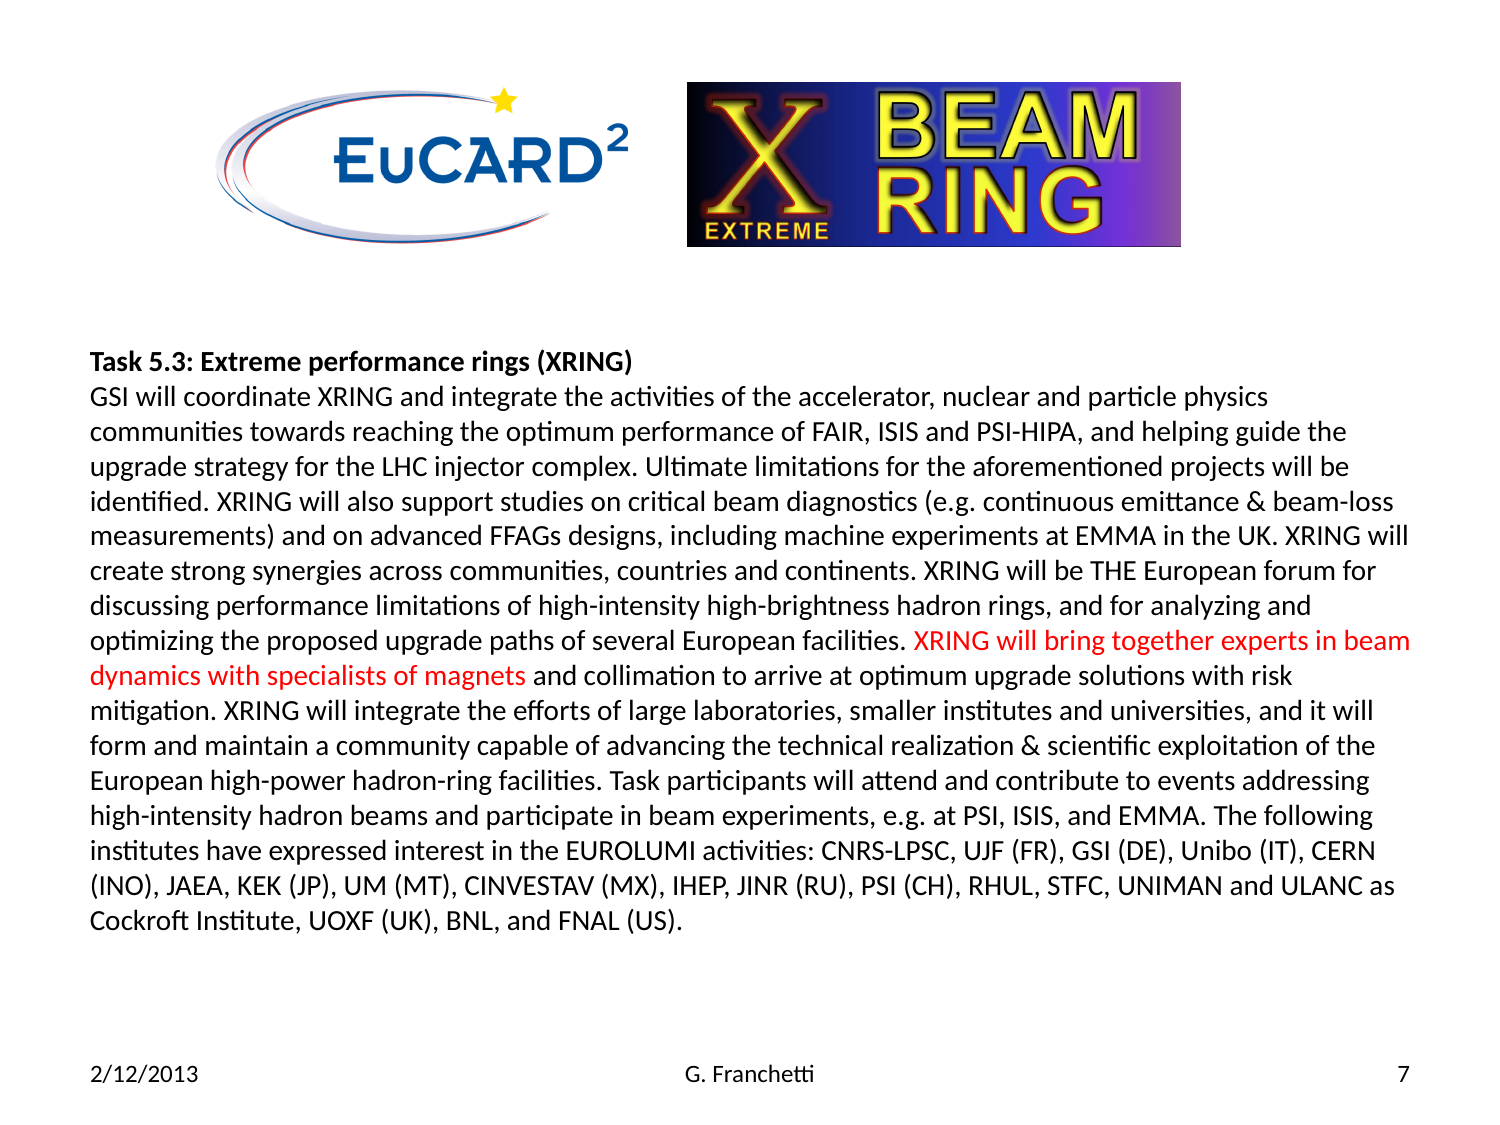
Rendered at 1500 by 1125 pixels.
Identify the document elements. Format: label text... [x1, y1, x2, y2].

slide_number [75, 1042, 425, 1103]
picture [211, 81, 639, 247]
slide_number 7 [1074, 1042, 1425, 1103]
footer G. Franchetti [512, 1042, 988, 1103]
picture [686, 81, 1182, 247]
text_box Task 5.3: Extreme performance rings (XRING) GSI will coordinate XRING and integrate the activities of the accelerator, nuclear and particle physics communities towards reaching the optimum performance of FAIR, ISIS and PSI-HIPA, and helping guide the upgrade strategy for the LHC injector complex. Ultimate limitations for the aforementioned projects will be identified. XRING will also support studies on critical beam diagnostics (e.g. continuous emittance & beam-loss measurements) and on advanced FFAGs designs, including machine experiments at EMMA in the UK. XRING will create strong synergies across communities, countries and continents. XRING will be THE European forum for discussing performance limitations of high-intensity high-brightness hadron rings, and for analyzing and optimizing the proposed upgrade paths of several European facilities. XRING will bring together experts in beam dynamics with specialists of magnets and collimation to arrive at optimum upgrade solutions with risk mitigation. XRING will integrate the efforts of large laboratories, smaller institutes and universities, and it will form and maintain a community capable of advancing the technical realization & scientific exploitation of the European high-power hadron-ring facilities. Task participants will attend and contribute to events addressing high-intensity hadron beams and participate in beam experiments, e.g. at PSI, ISIS, and EMMA. The following institutes have expressed interest in the EUROLUMI activities: CNRS-LPSC, UJF (FR), GSI (DE), Unibo (IT), CERN (INO), JAEA, KEK (JP), UM (MT), CINVESTAV (MX), IHEP, JINR (RU), PSI (CH), RHUL, STFC, UNIMAN and ULANC as Cockroft Institute, UOXF (UK), BNL, and FNAL (US). [74, 334, 1442, 979]
